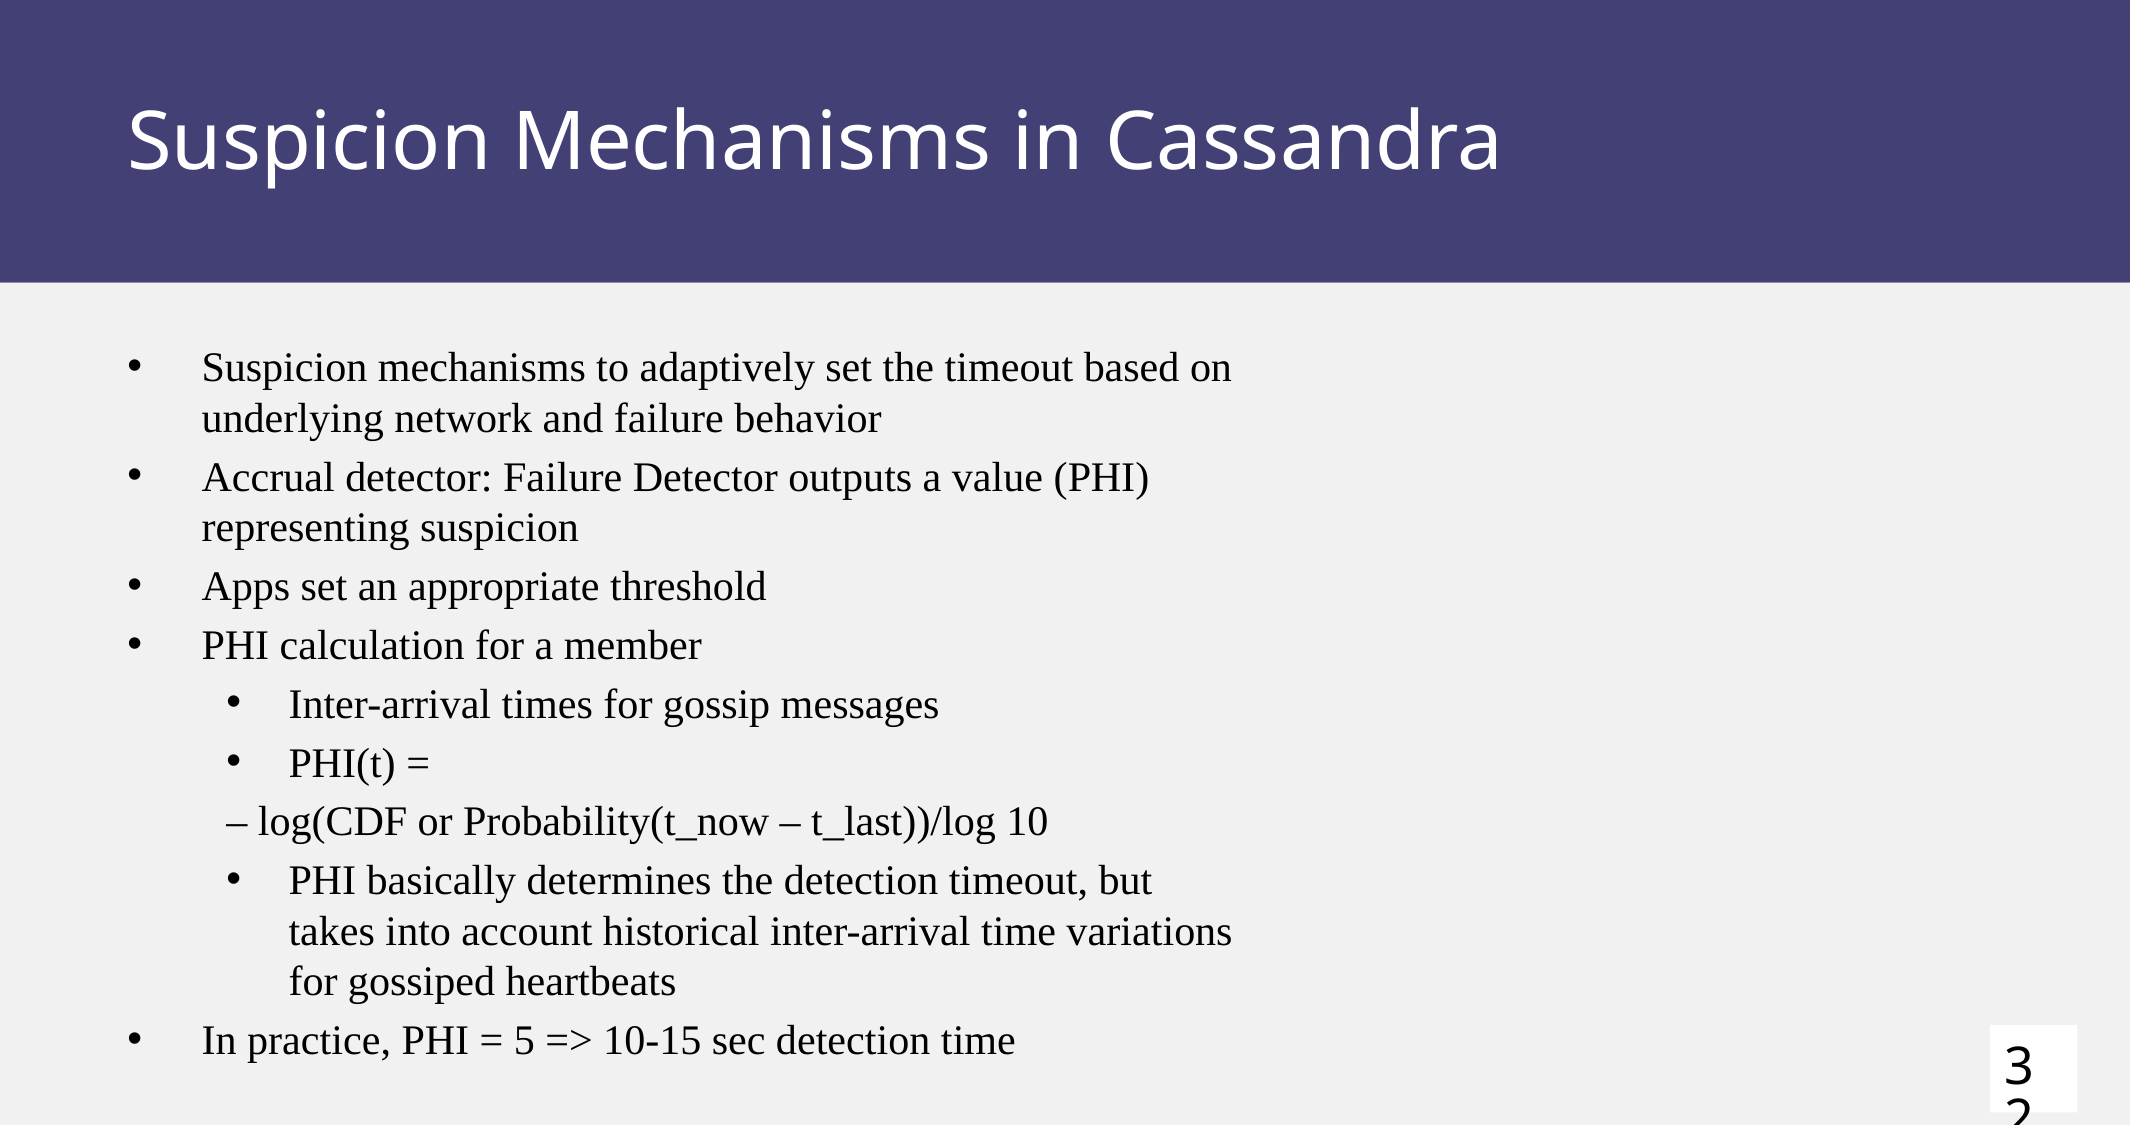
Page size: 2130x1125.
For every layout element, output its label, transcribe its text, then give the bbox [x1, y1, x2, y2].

list Suspicion mechanisms to adaptively set the timeout based on underlying network and failure behavior Accrual detector: Failure Detector outputs a value (PHI) representing suspicion Apps set an appropriate threshold PHI calculation for a member Inter-arrival times for gossip messages PHI(t) = – log(CDF or Probability(t_now – t_last))/log 10 PHI basically determines the detection timeout, but takes into account historical inter-arrival time variations for gossiped heartbeats In practice, PHI = 5 => 10-15 sec detection time [106, 329, 1261, 1075]
text_box 32 [1989, 1024, 2078, 1113]
title Suspicion Mechanisms in Cassandra [106, 45, 2059, 230]
picture [0, 0, 2130, 1125]
